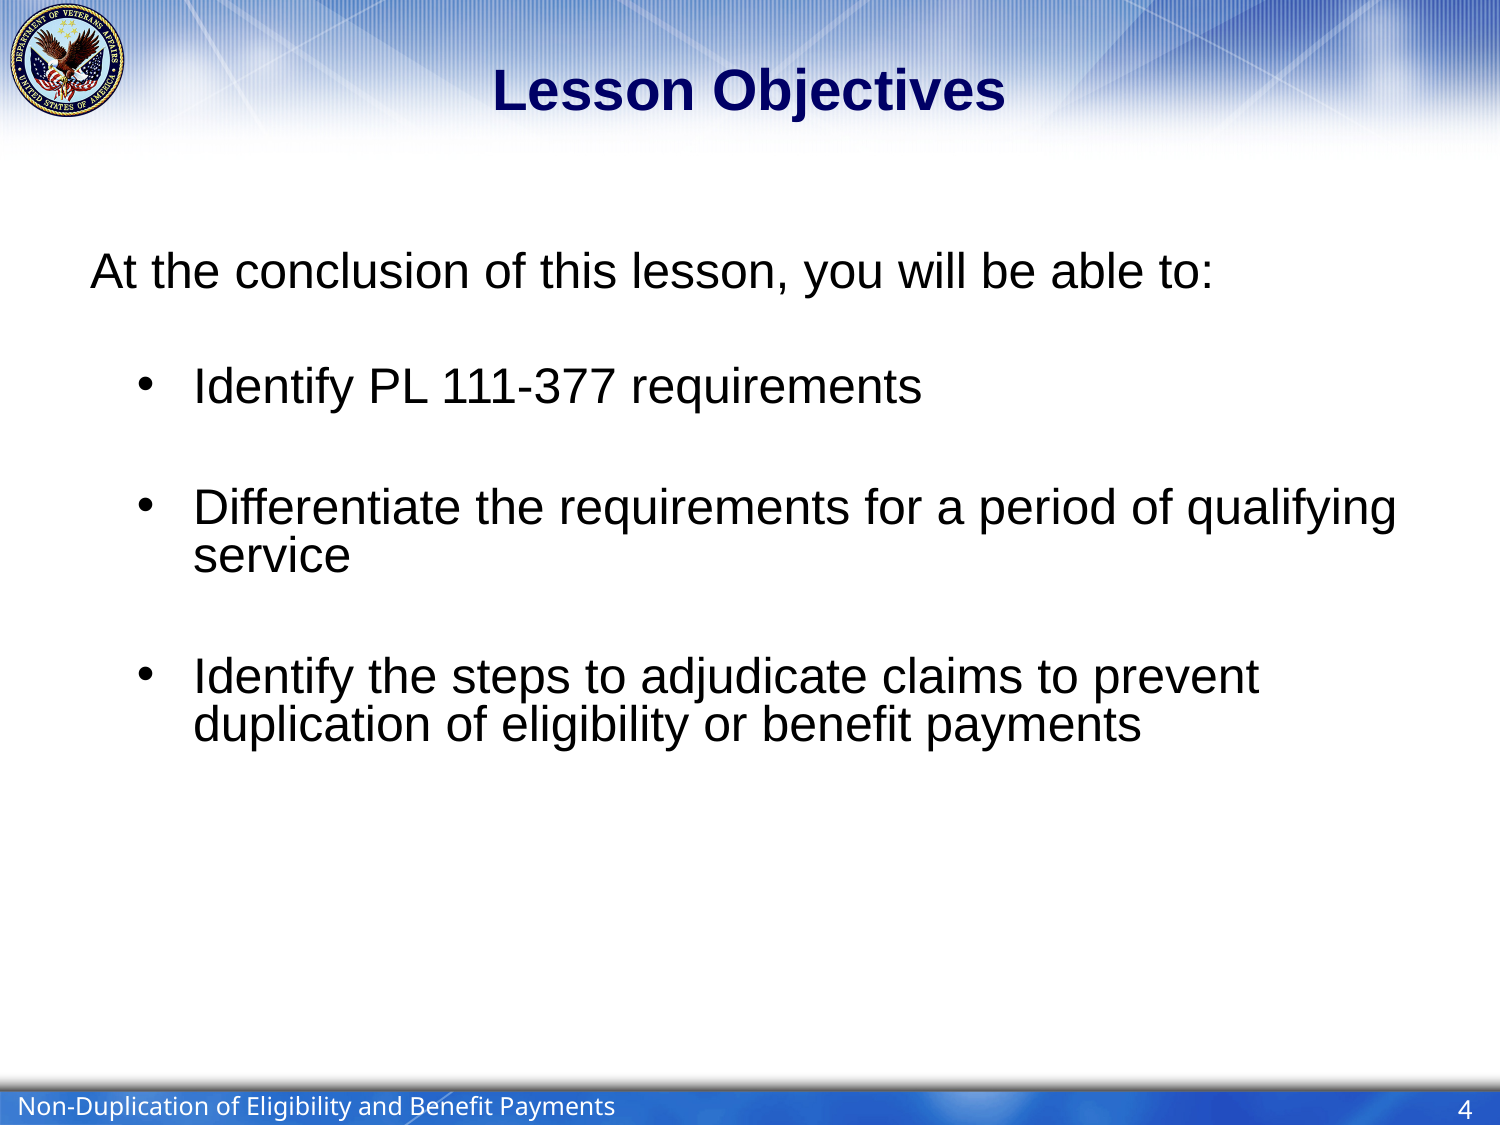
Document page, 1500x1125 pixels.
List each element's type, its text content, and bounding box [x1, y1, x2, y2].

text_box Non-Duplication of Eligibility and Benefit Payments [2, 1083, 675, 1125]
picture [0, 175, 1500, 1125]
list At the conclusion of this lesson, you will be able to: Identify PL 111-377 requirements Differentiate the requirements for a period of qualifying service Identify the steps to adjudicate claims to prevent duplication of eligibility or benefit payments [75, 237, 1425, 980]
slide_number 4 [1137, 1083, 1488, 1125]
title Lesson Objectives [0, 0, 1500, 175]
